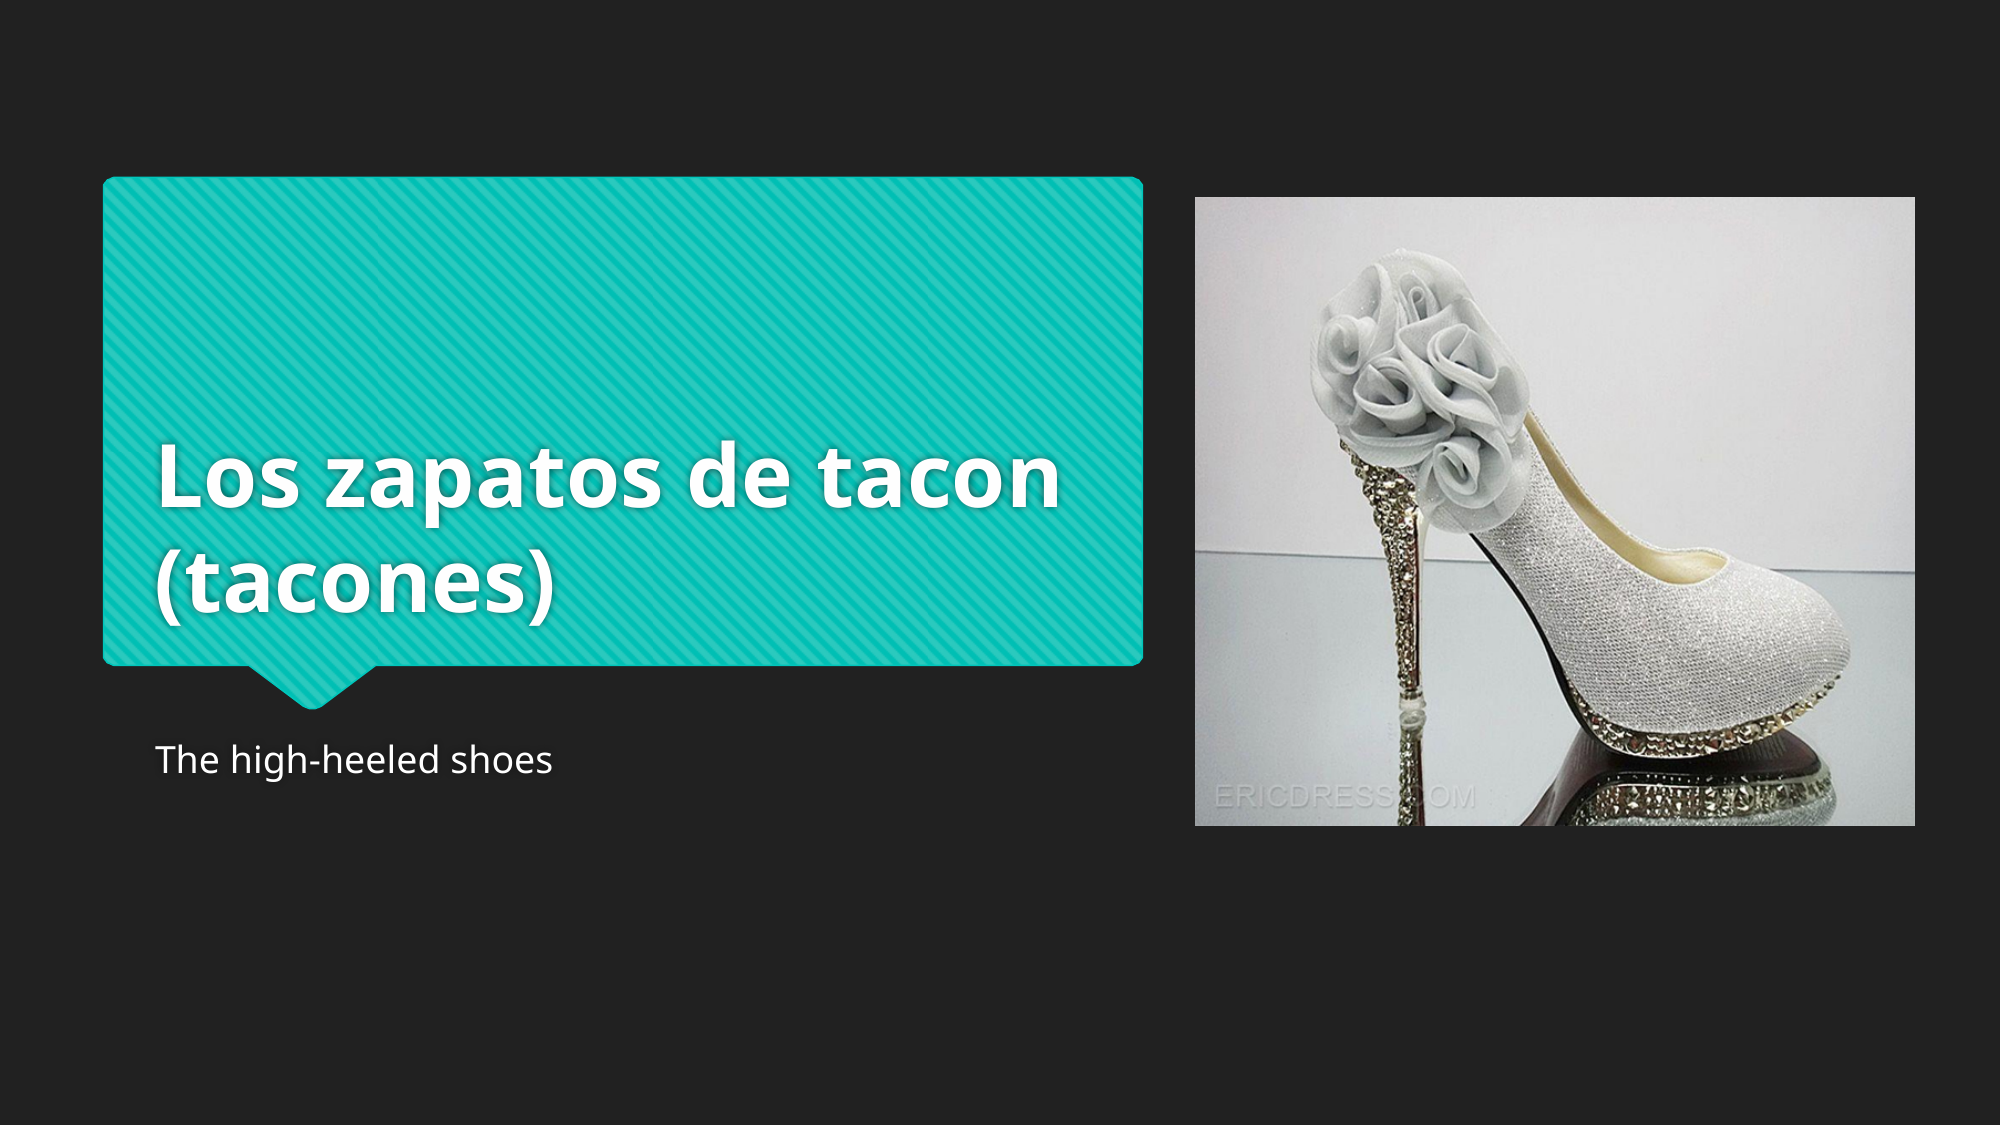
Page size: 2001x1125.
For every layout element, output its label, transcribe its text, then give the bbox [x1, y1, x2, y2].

list The high-heeled shoes [139, 728, 1107, 846]
picture [1195, 197, 1915, 826]
title Los zapatos de tacon (tacones) [139, 203, 1107, 638]
